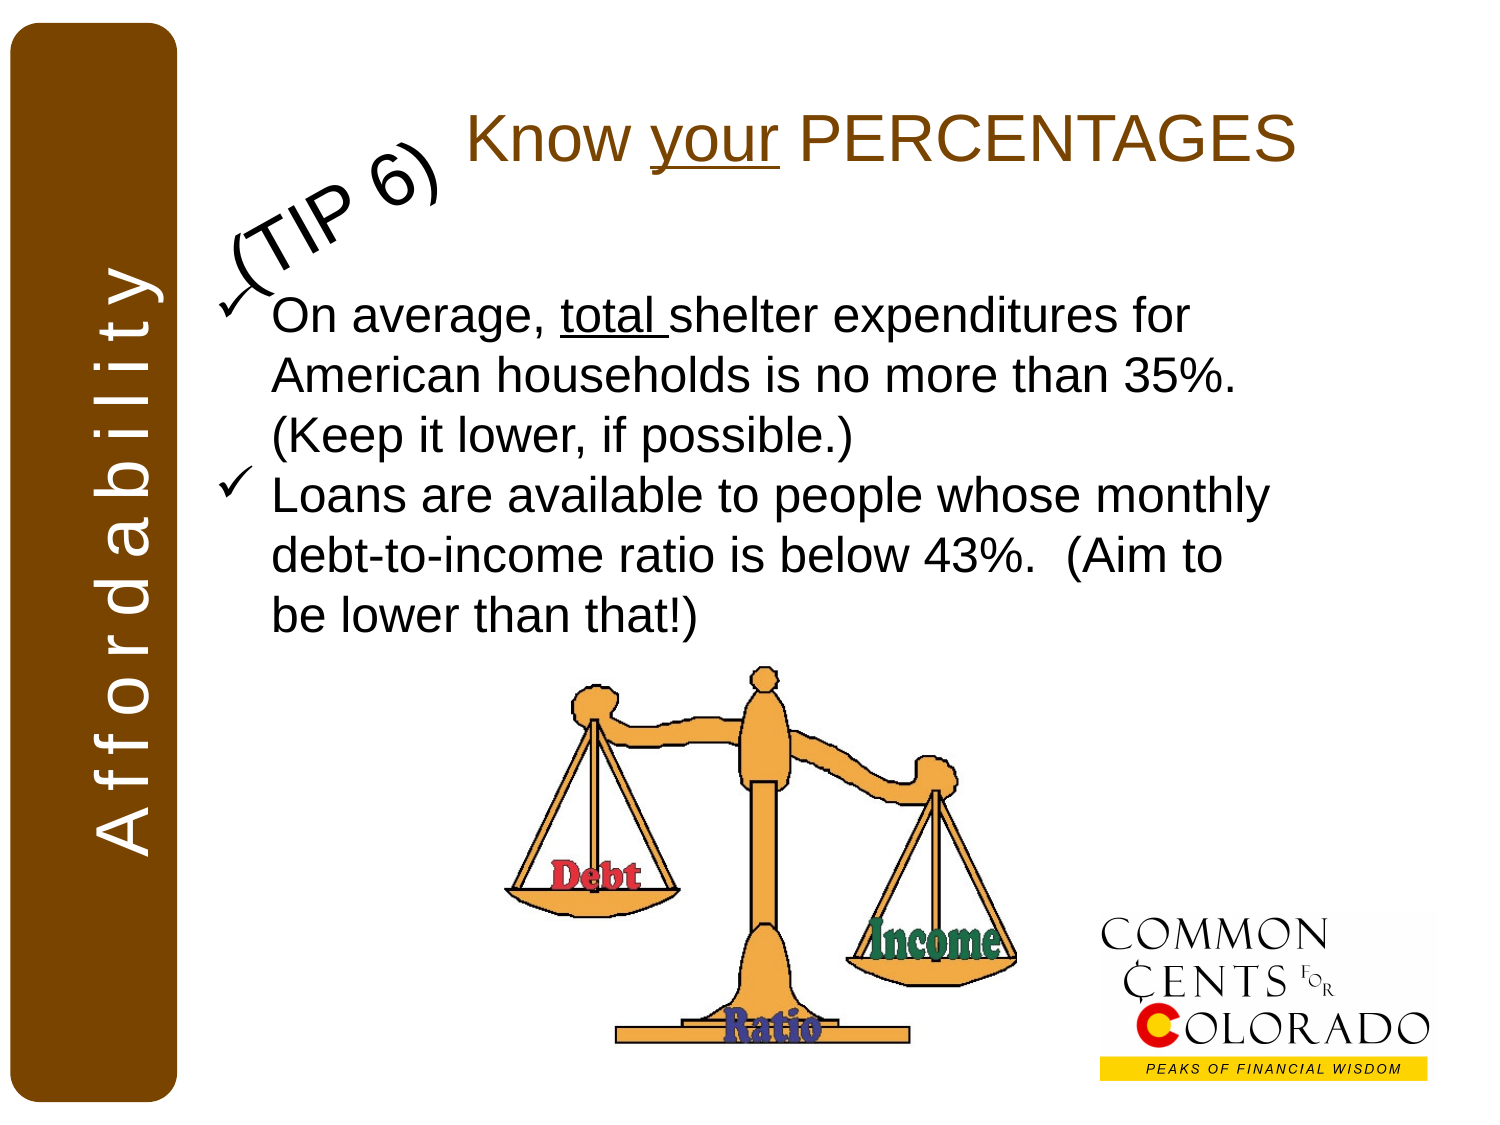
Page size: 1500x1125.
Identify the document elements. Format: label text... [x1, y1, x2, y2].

text_box (TIP 6) [192, 98, 474, 320]
picture [499, 662, 1018, 1051]
text_box On average, total shelter expenditures for American households is no more than 35%. (Keep it lower, if possible.) Loans are available to people whose monthly debt-to-income ratio is below 43%. (Aim to be lower than that!) [200, 274, 1288, 830]
list Know your PERCENTAGES [450, 87, 1325, 213]
title Affordability [62, 25, 175, 1101]
picture [1100, 912, 1438, 1081]
